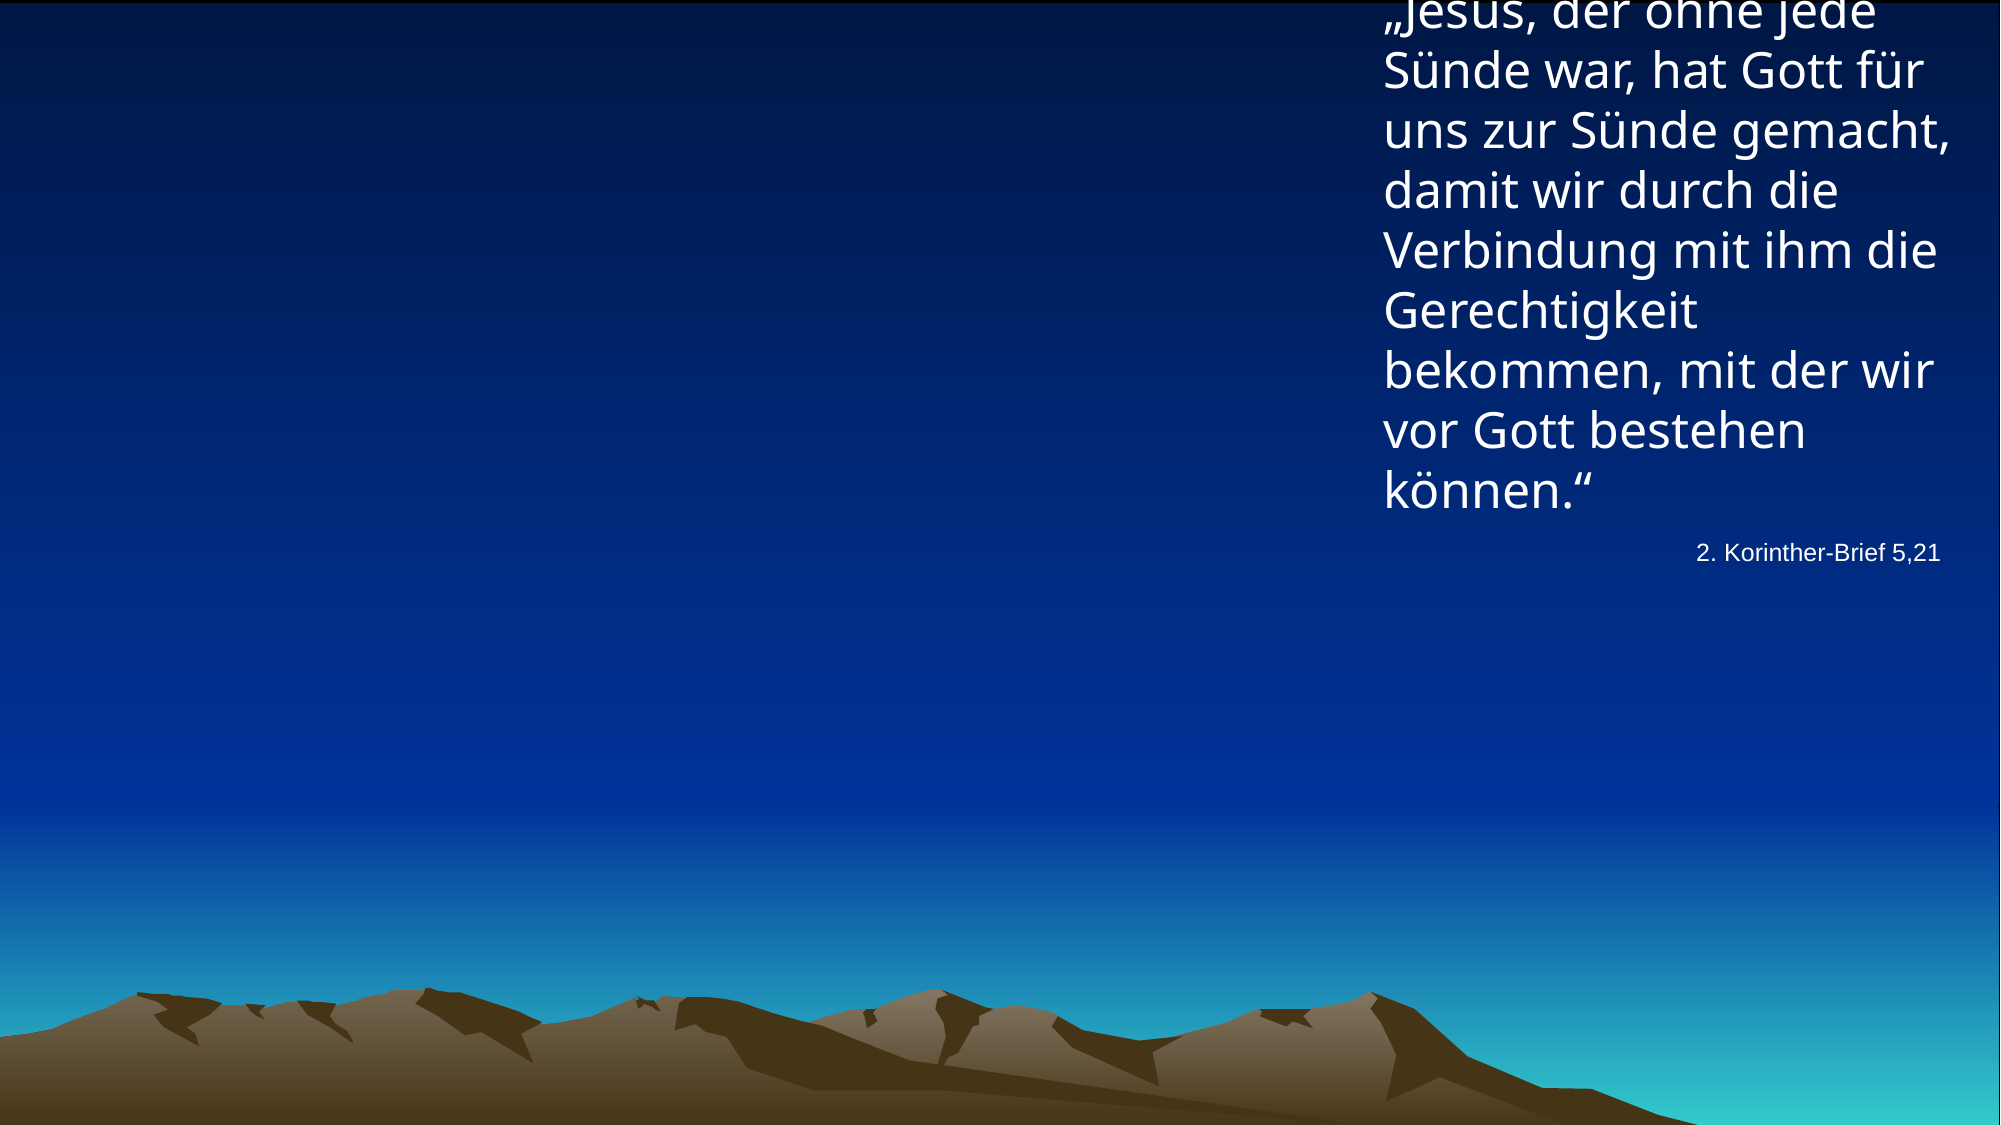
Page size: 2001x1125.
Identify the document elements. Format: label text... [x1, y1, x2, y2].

title „Jesus, der ohne jede Sünde war, hat Gott für uns zur Sünde gemacht, damit wir durch die Verbindung mit ihm die Gerechtigkeit bekommen, mit der wir vor Gott bestehen können.“ [1368, 0, 1971, 526]
subtitle 2. Korinther-Brief 5,21 [1271, 528, 1957, 1125]
